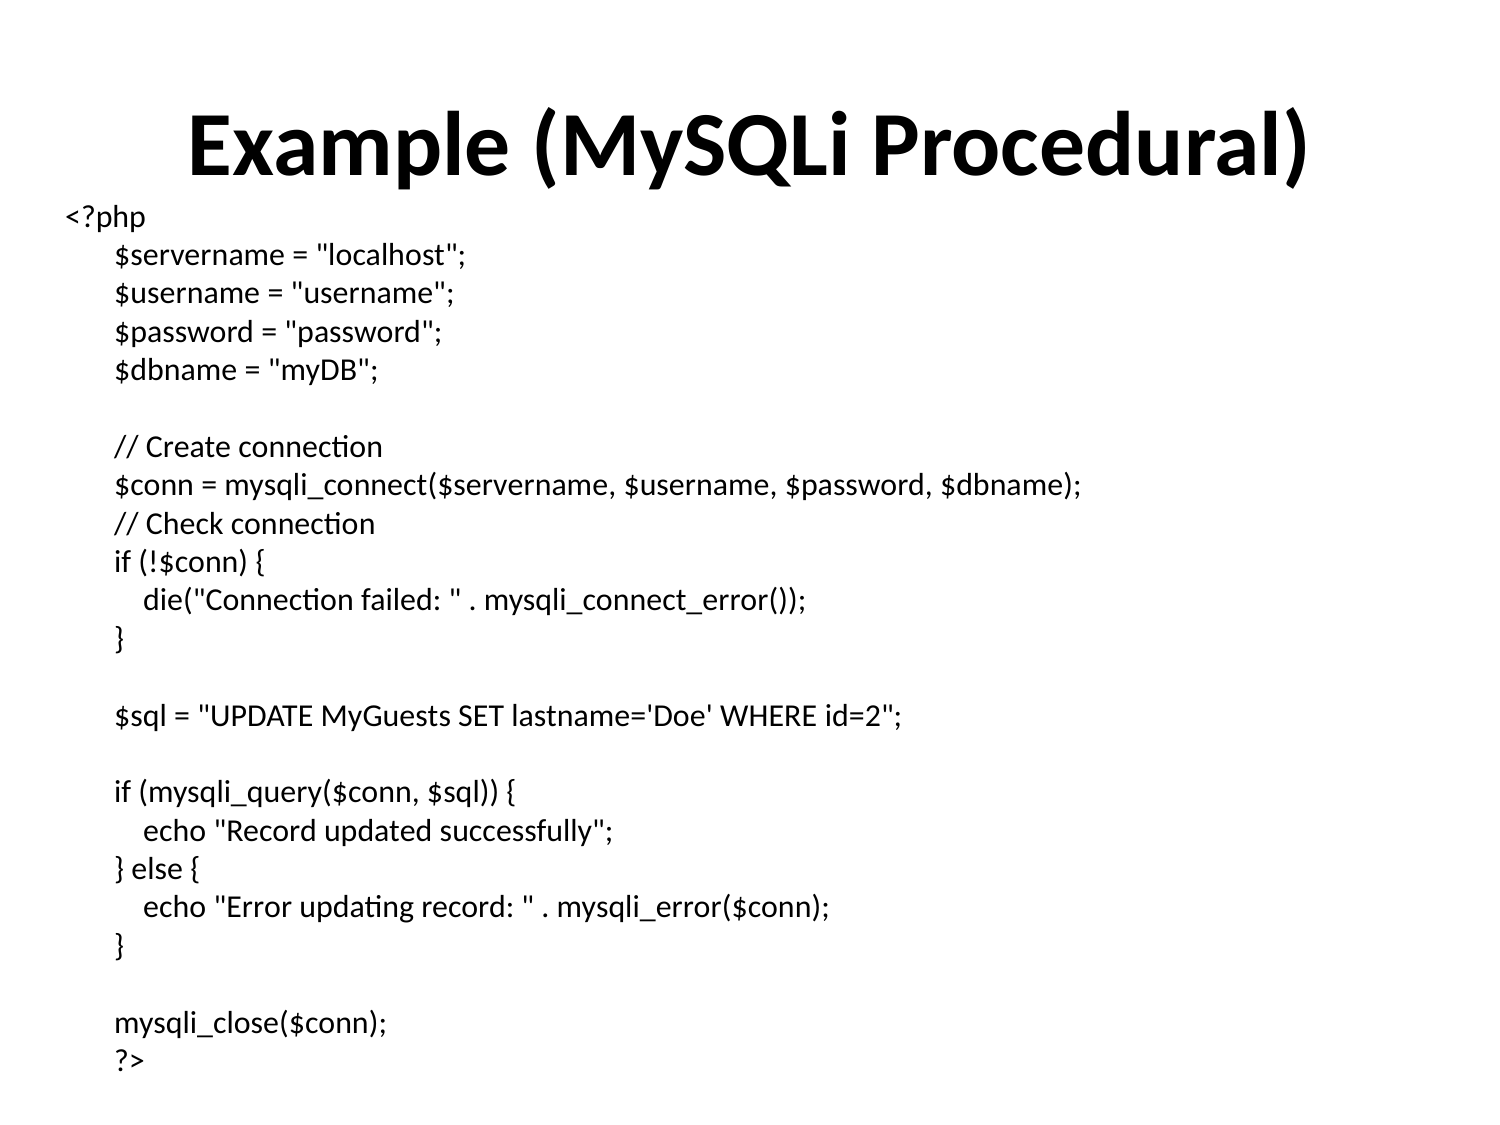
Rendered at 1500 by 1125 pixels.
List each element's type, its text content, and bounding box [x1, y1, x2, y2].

title Example (MySQLi Procedural) [75, 45, 1425, 187]
list <?php $servername = "localhost"; $username = "username"; $password = "password"; $dbname = "myDB"; // Create connection $conn = mysqli_connect($servername, $username, $password, $dbname); // Check connection if (!$conn) { die("Connection failed: " . mysqli_connect_error()); } $sql = "UPDATE MyGuests SET lastname='Doe' WHERE id=2"; if (mysqli_query($conn, $sql)) { echo "Record updated successfully"; } else { echo "Error updating record: " . mysqli_error($conn); } mysqli_close($conn); ?> [50, 187, 1425, 1088]
